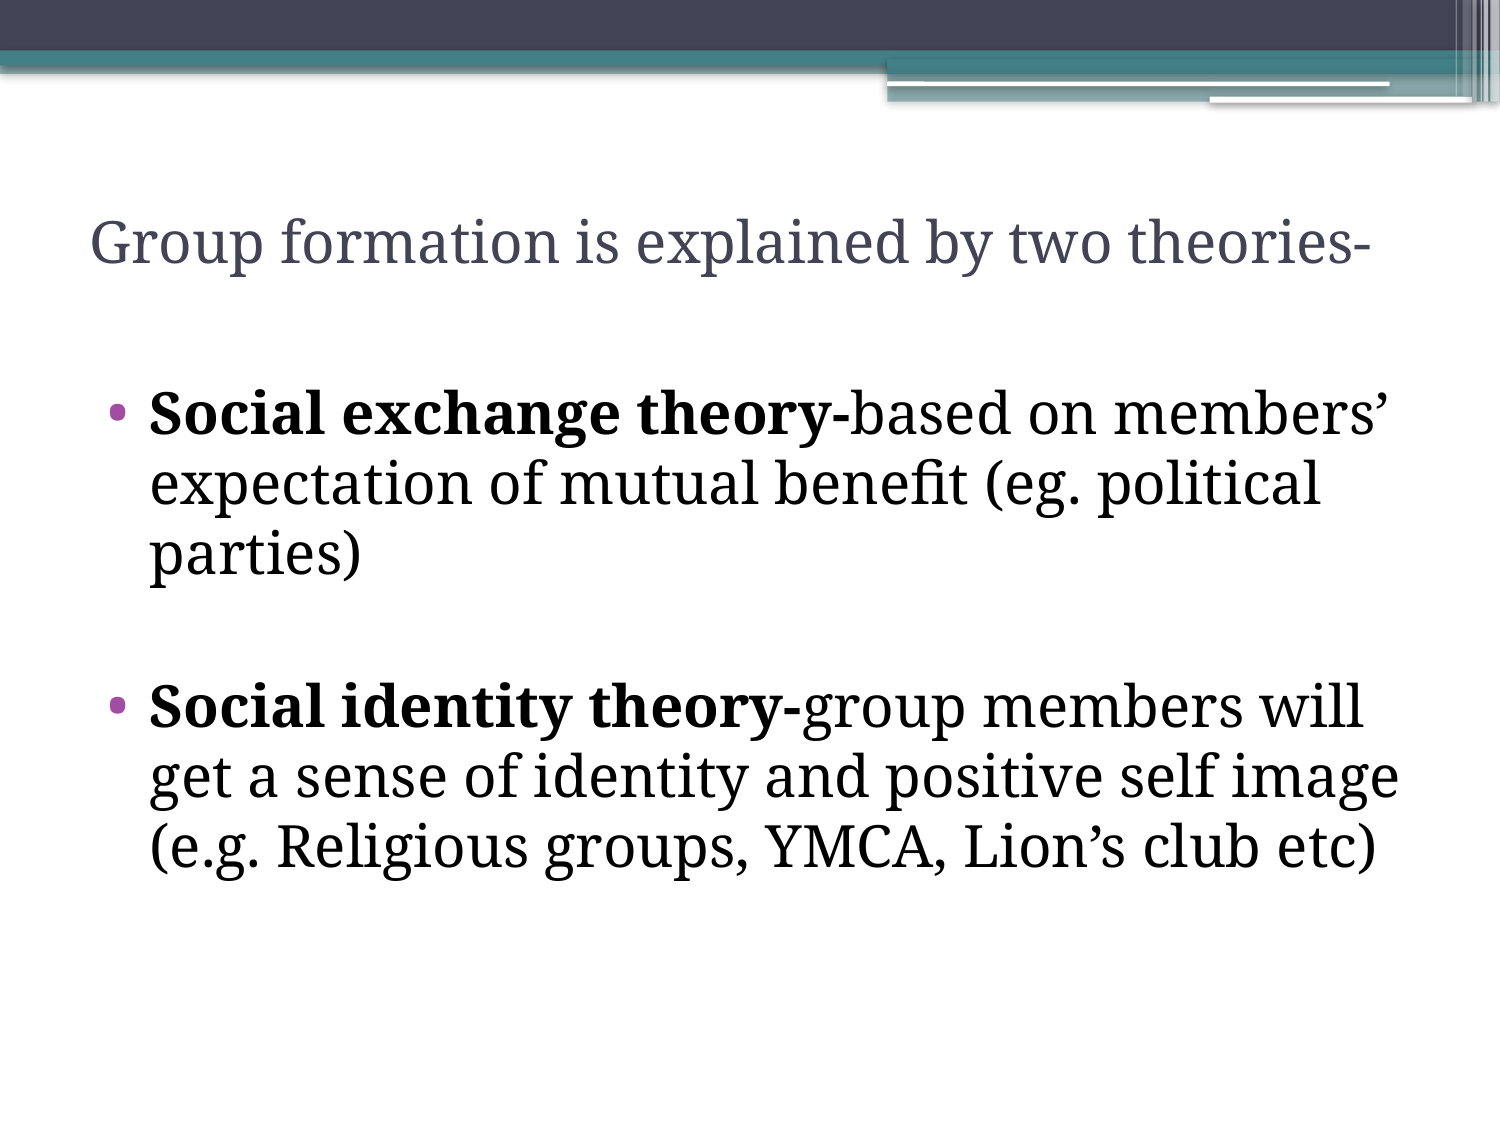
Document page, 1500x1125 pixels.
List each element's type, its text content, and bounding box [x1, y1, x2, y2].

title Group formation is explained by two theories- [75, 187, 1425, 363]
list Social exchange theory-based on members’ expectation of mutual benefit (eg. political parties) Social identity theory-group members will get a sense of identity and positive self image (e.g. Religious groups, YMCA, Lion’s club etc) [75, 368, 1425, 1079]
